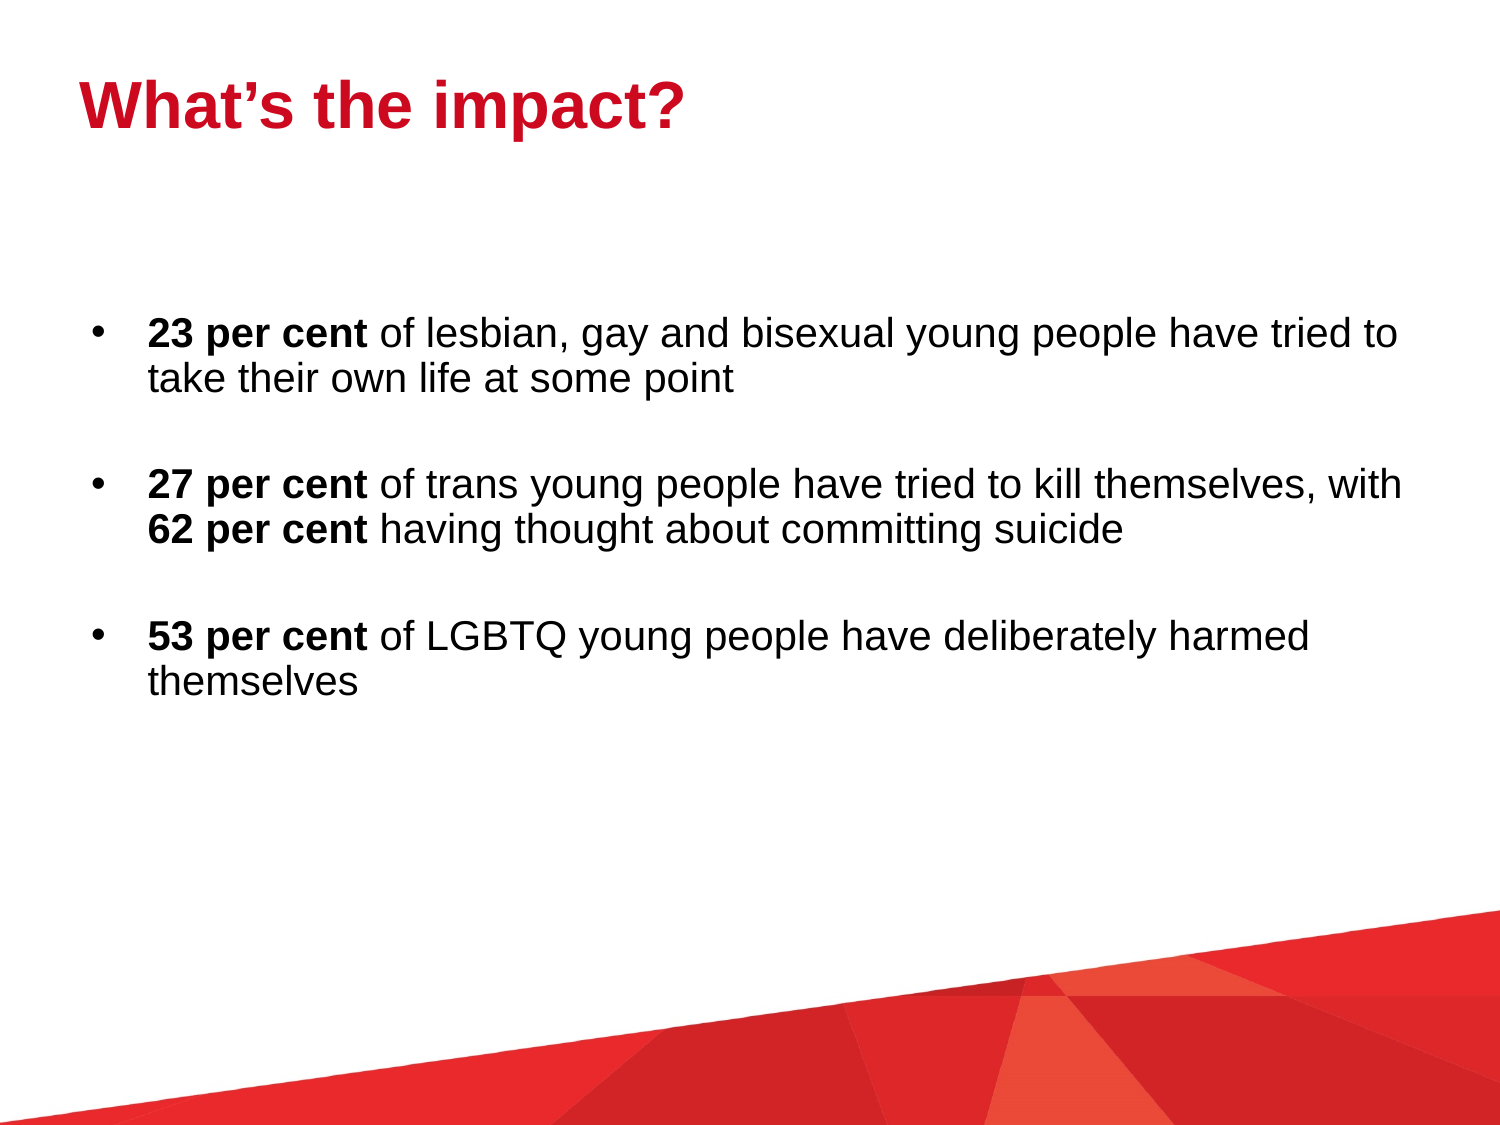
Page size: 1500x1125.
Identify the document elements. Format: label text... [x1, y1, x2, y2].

list 23 per cent of lesbian, gay and bisexual young people have tried to take their own life at some point 27 per cent of trans young people have tried to kill themselves, with 62 per cent having thought about committing suicide 53 per cent of LGBTQ young people have deliberately harmed themselves [76, 303, 1427, 1000]
text_box What’s the impact? [64, 54, 1447, 150]
picture [0, 907, 1500, 1125]
